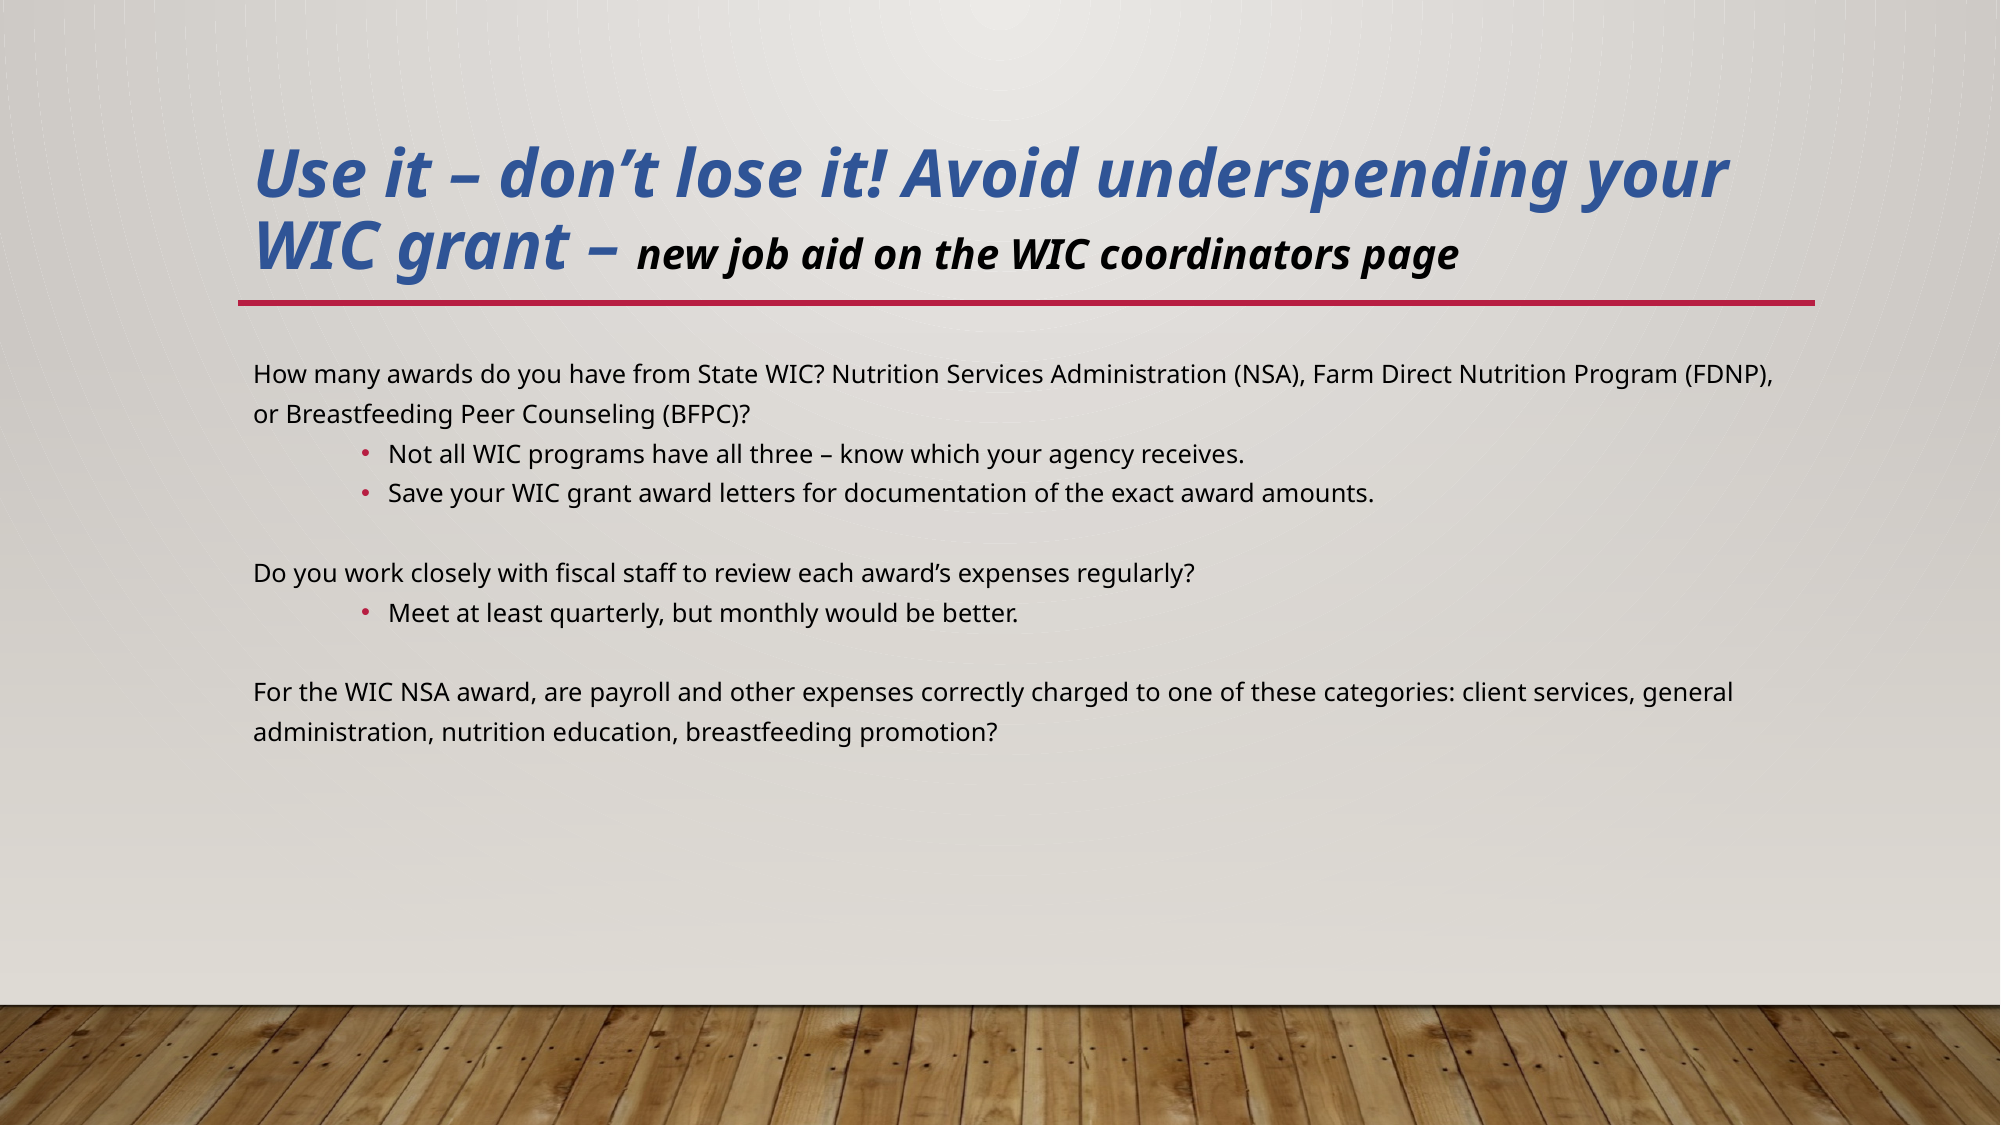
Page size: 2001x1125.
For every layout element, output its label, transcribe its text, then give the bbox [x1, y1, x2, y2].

list How many awards do you have from State WIC? Nutrition Services Administration (NSA), Farm Direct Nutrition Program (FDNP), or Breastfeeding Peer Counseling (BFPC)? Not all WIC programs have all three – know which your agency receives. Save your WIC grant award letters for documentation of the exact award amounts. Do you work closely with fiscal staff to review each award’s expenses regularly? Meet at least quarterly, but monthly would be better. For the WIC NSA award, are payroll and other expenses correctly charged to one of these categories: client services, general administration, nutrition education, breastfeeding promotion? [238, 330, 1814, 897]
picture [0, 1005, 2000, 1125]
title Use it – don’t lose it! Avoid underspending your WIC grant – new job aid on the WIC coordinators page [238, 131, 1814, 330]
